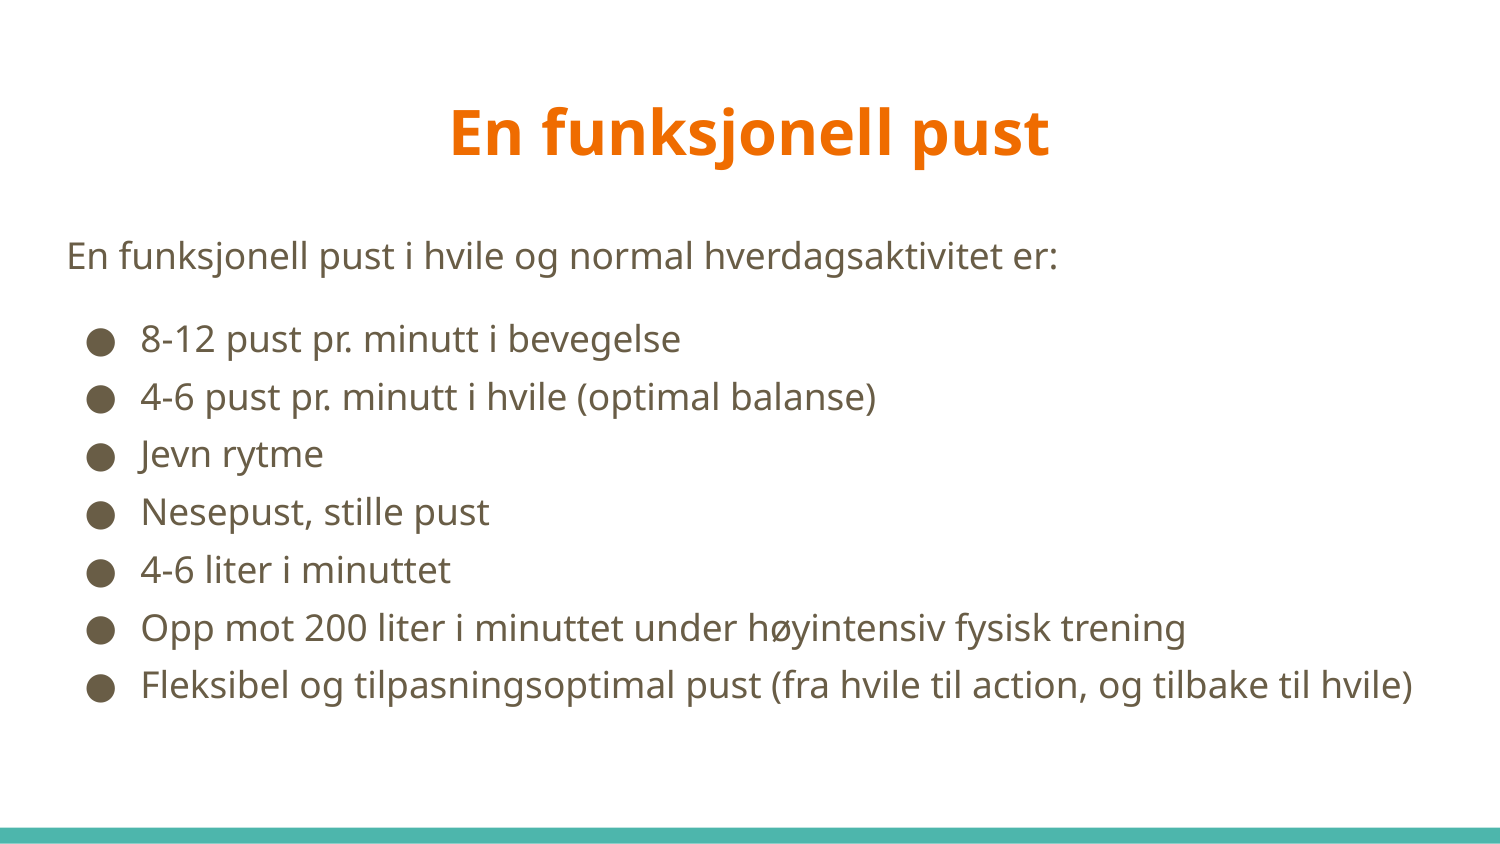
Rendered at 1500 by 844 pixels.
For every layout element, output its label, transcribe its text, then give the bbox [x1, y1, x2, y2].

title En funksjonell pust [51, 72, 1449, 189]
list En funksjonell pust i hvile og normal hverdagsaktivitet er: 8-12 pust pr. minutt i bevegelse 4-6 pust pr. minutt i hvile (optimal balanse) Jevn rytme Nesepust, stille pust 4-6 liter i minuttet Opp mot 200 liter i minuttet under høyintensiv fysisk trening Fleksibel og tilpasningsoptimal pust (fra hvile til action, og tilbake til hvile) [51, 207, 1449, 750]
